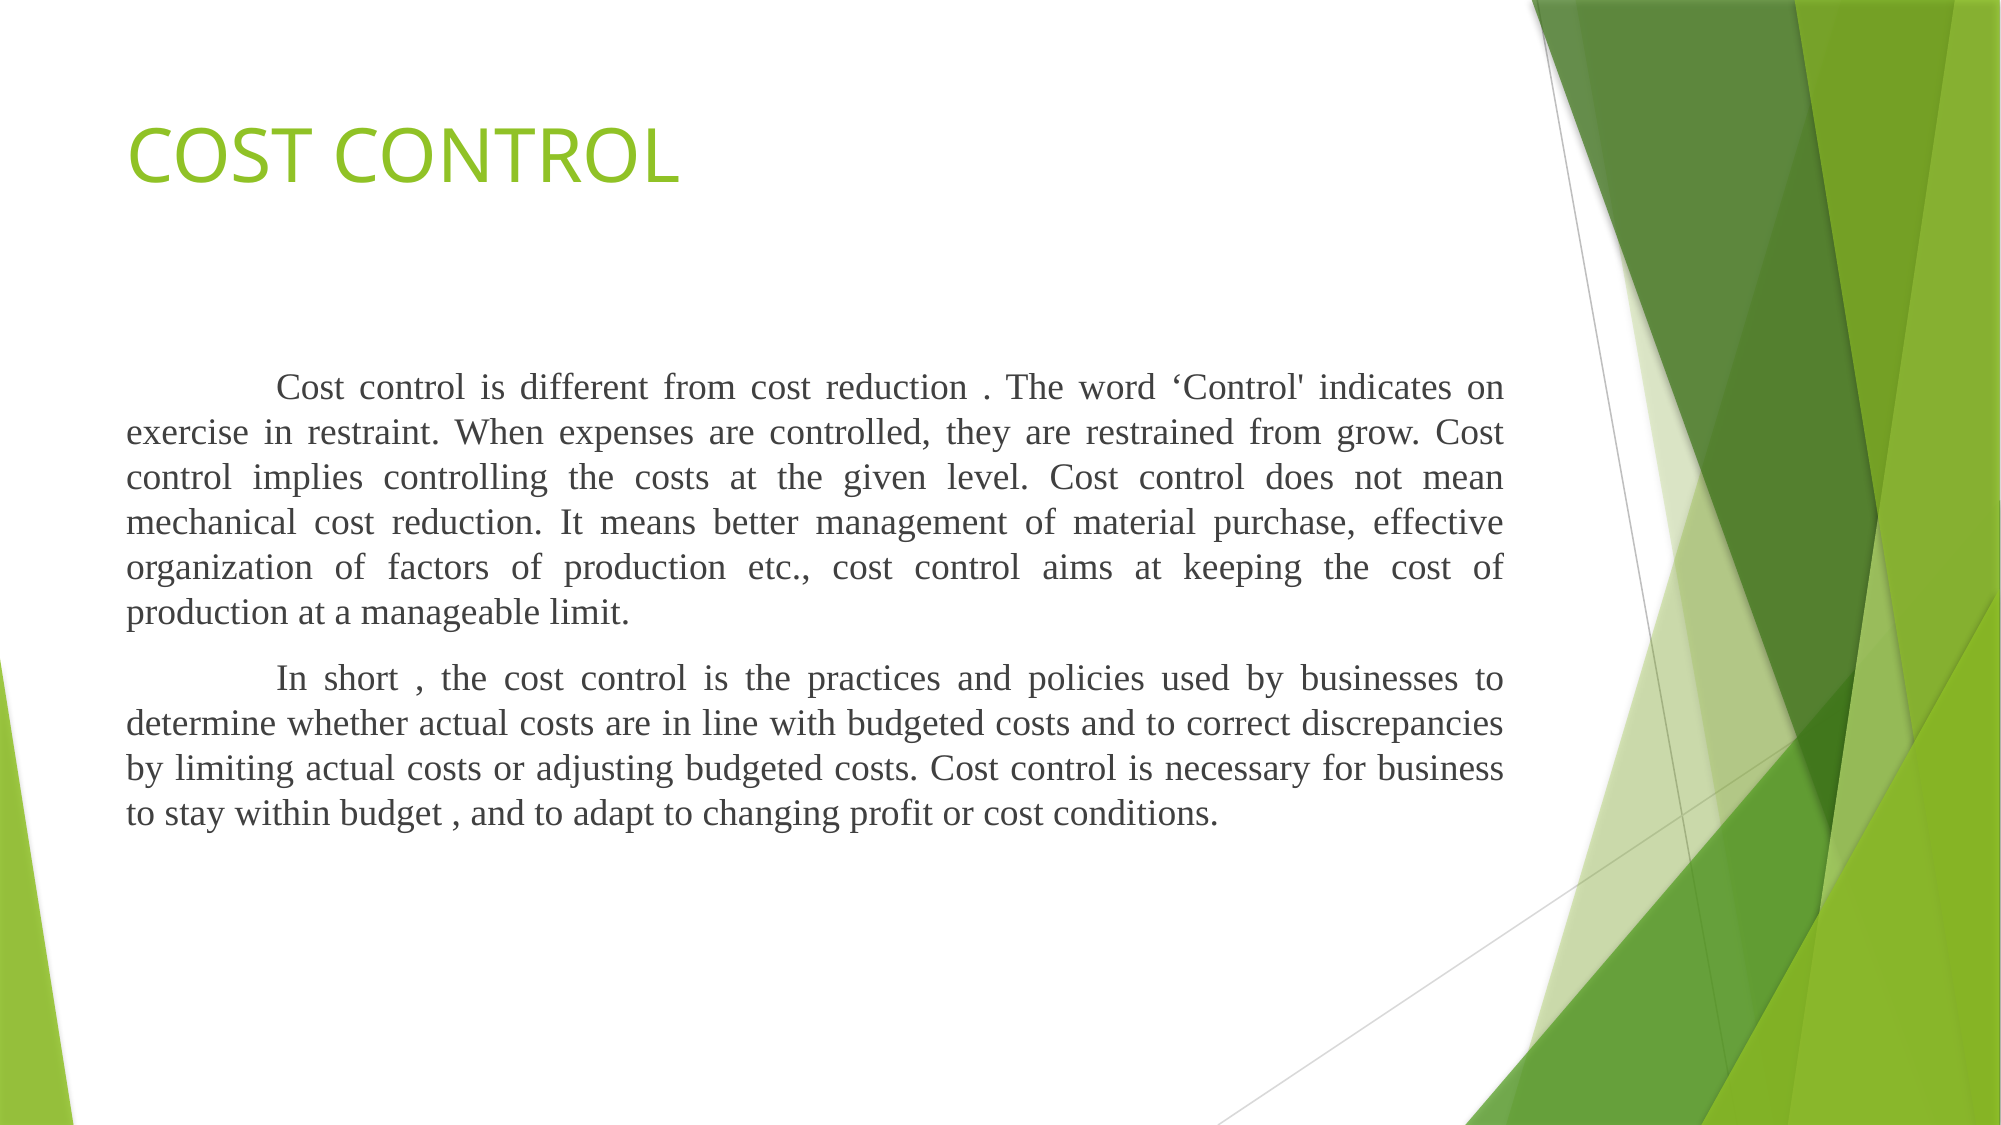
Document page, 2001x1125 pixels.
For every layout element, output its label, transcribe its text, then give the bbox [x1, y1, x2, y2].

list Cost control is different from cost reduction . The word ‘Control' indicates on exercise in restraint. When expenses are controlled, they are restrained from grow. Cost control implies controlling the costs at the given level. Cost control does not mean mechanical cost reduction. It means better management of material purchase, effective organization of factors of production etc., cost control aims at keeping the cost of production at a manageable limit. In short , the cost control is the practices and policies used by businesses to determine whether actual costs are in line with budgeted costs and to correct discrepancies by limiting actual costs or adjusting budgeted costs. Cost control is necessary for business to stay within budget , and to adapt to changing profit or cost conditions. [111, 354, 1522, 992]
title COST CONTROL [111, 99, 1522, 317]
